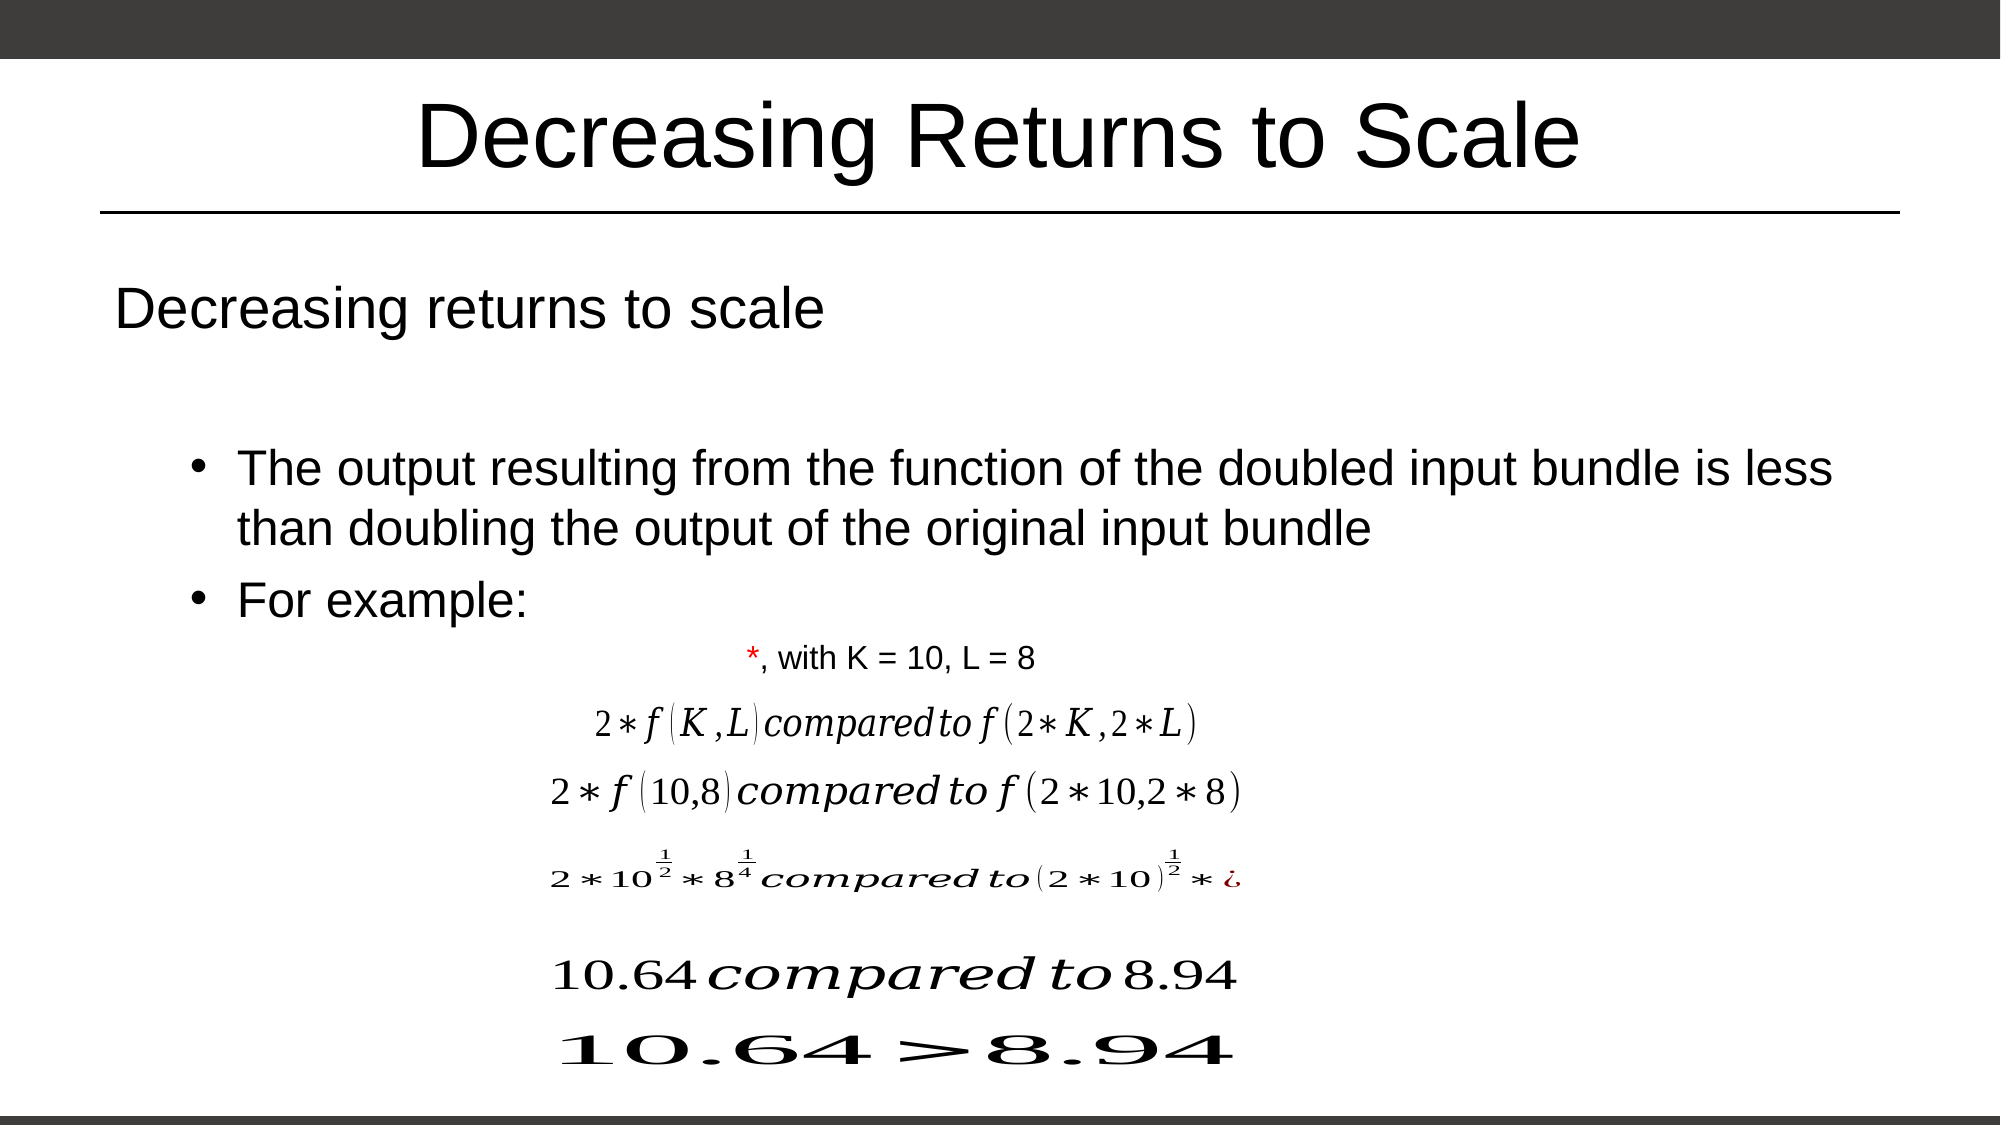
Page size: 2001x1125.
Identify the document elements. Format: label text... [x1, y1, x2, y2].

title Decreasing Returns to Scale [99, 37, 1900, 225]
